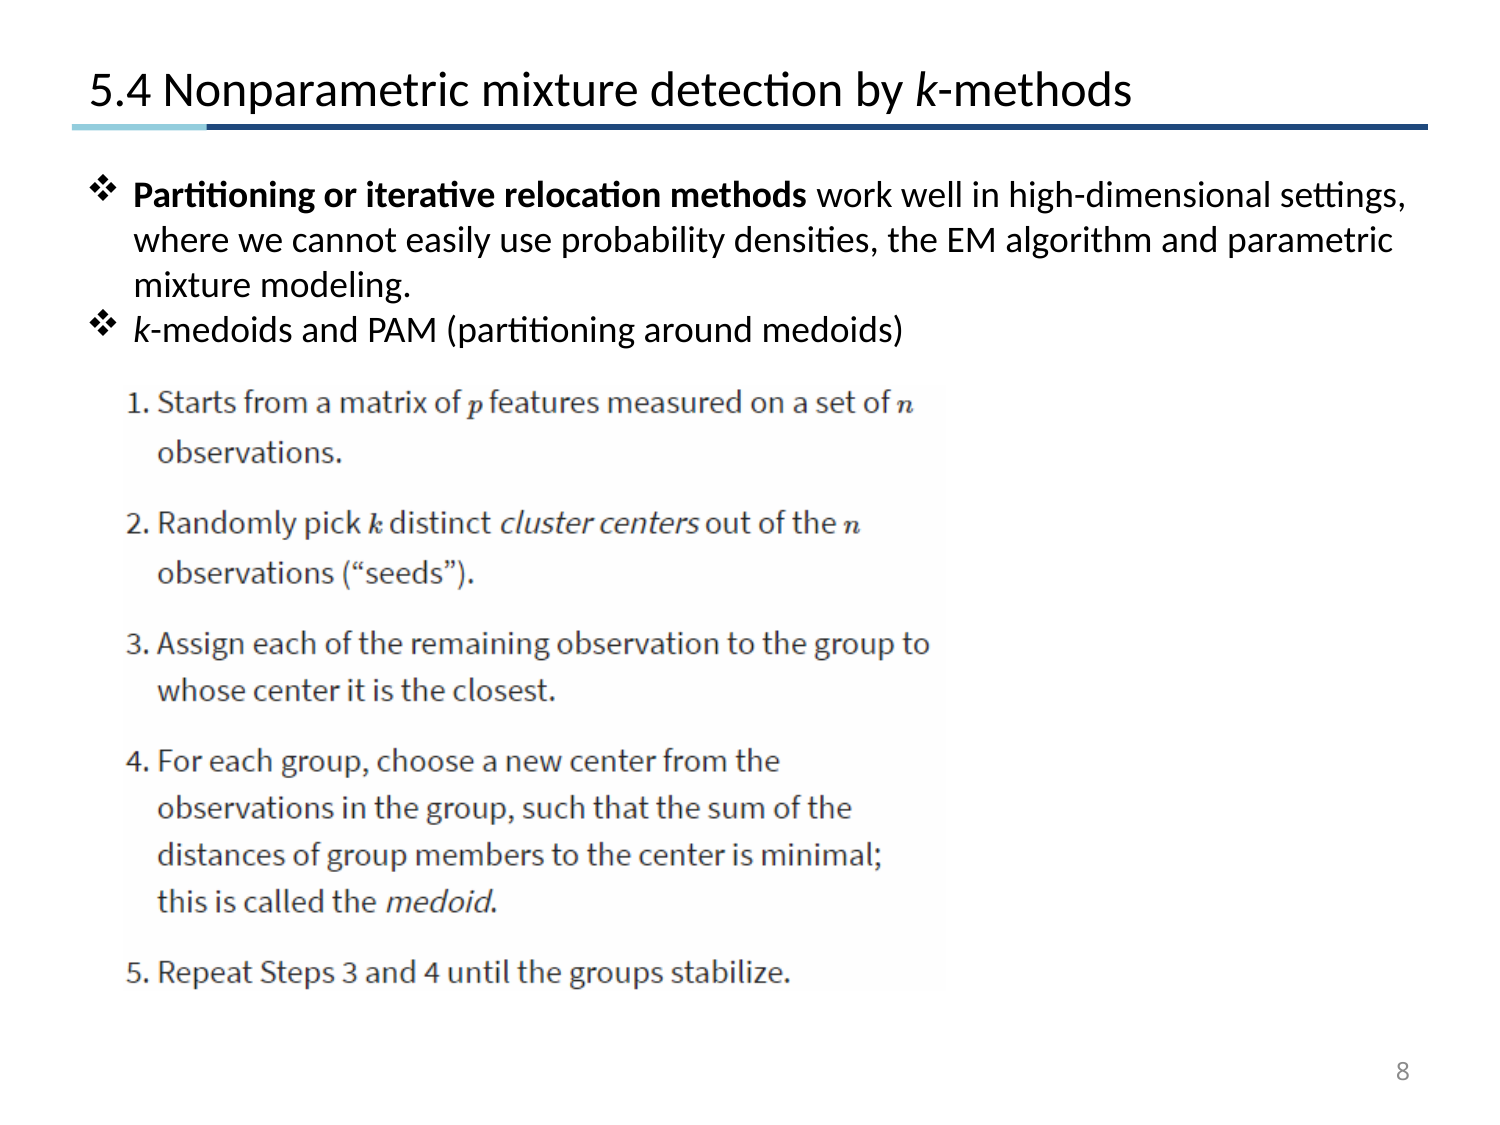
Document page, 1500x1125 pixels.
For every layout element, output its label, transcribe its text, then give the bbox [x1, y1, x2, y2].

picture [123, 385, 947, 991]
slide_number 8 [1074, 1042, 1425, 1103]
text_box 5.4 Nonparametric mixture detection by k-methods [83, 50, 1417, 122]
text_box Partitioning or iterative relocation methods work well in high-dimensional settings, where we cannot easily use probability densities, the EM algorithm and parametric mixture modeling. k-medoids and PAM (partitioning around medoids) [71, 162, 1429, 358]
